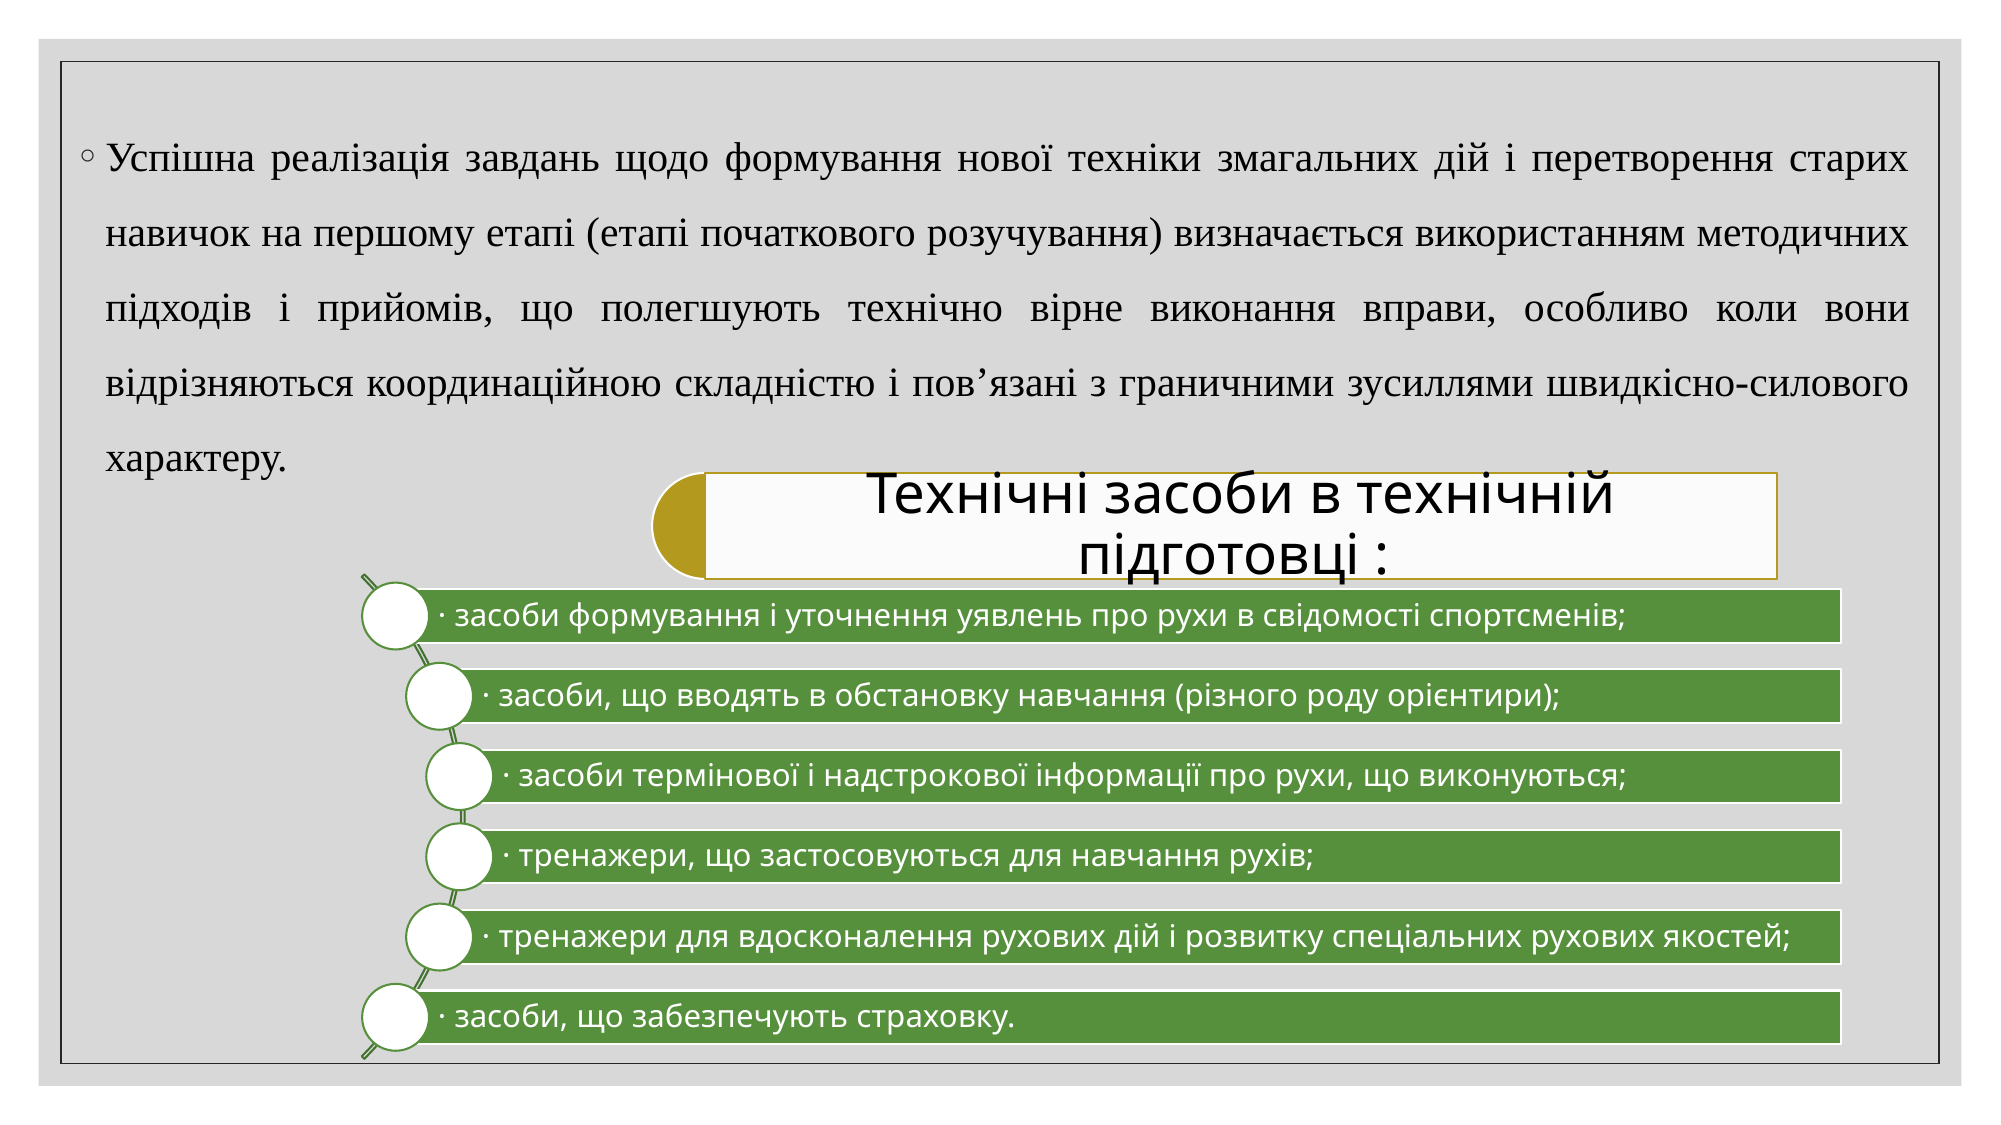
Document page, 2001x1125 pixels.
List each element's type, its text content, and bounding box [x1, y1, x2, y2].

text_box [0, 473, 1842, 1125]
list Успішна реалізація завдань щодо формування нової техніки змагальних дій і перетворення старих навичок на першому етапі (етапі початкового розучування) визначається використанням методичних підходів і прийомів, що полегшують технічно вірне виконання вправи, особливо коли вони відрізняються координаційною складністю і пов’язані з граничними зусиллями швидкісно-силового характеру. [60, 28, 1925, 660]
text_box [651, 472, 1778, 580]
